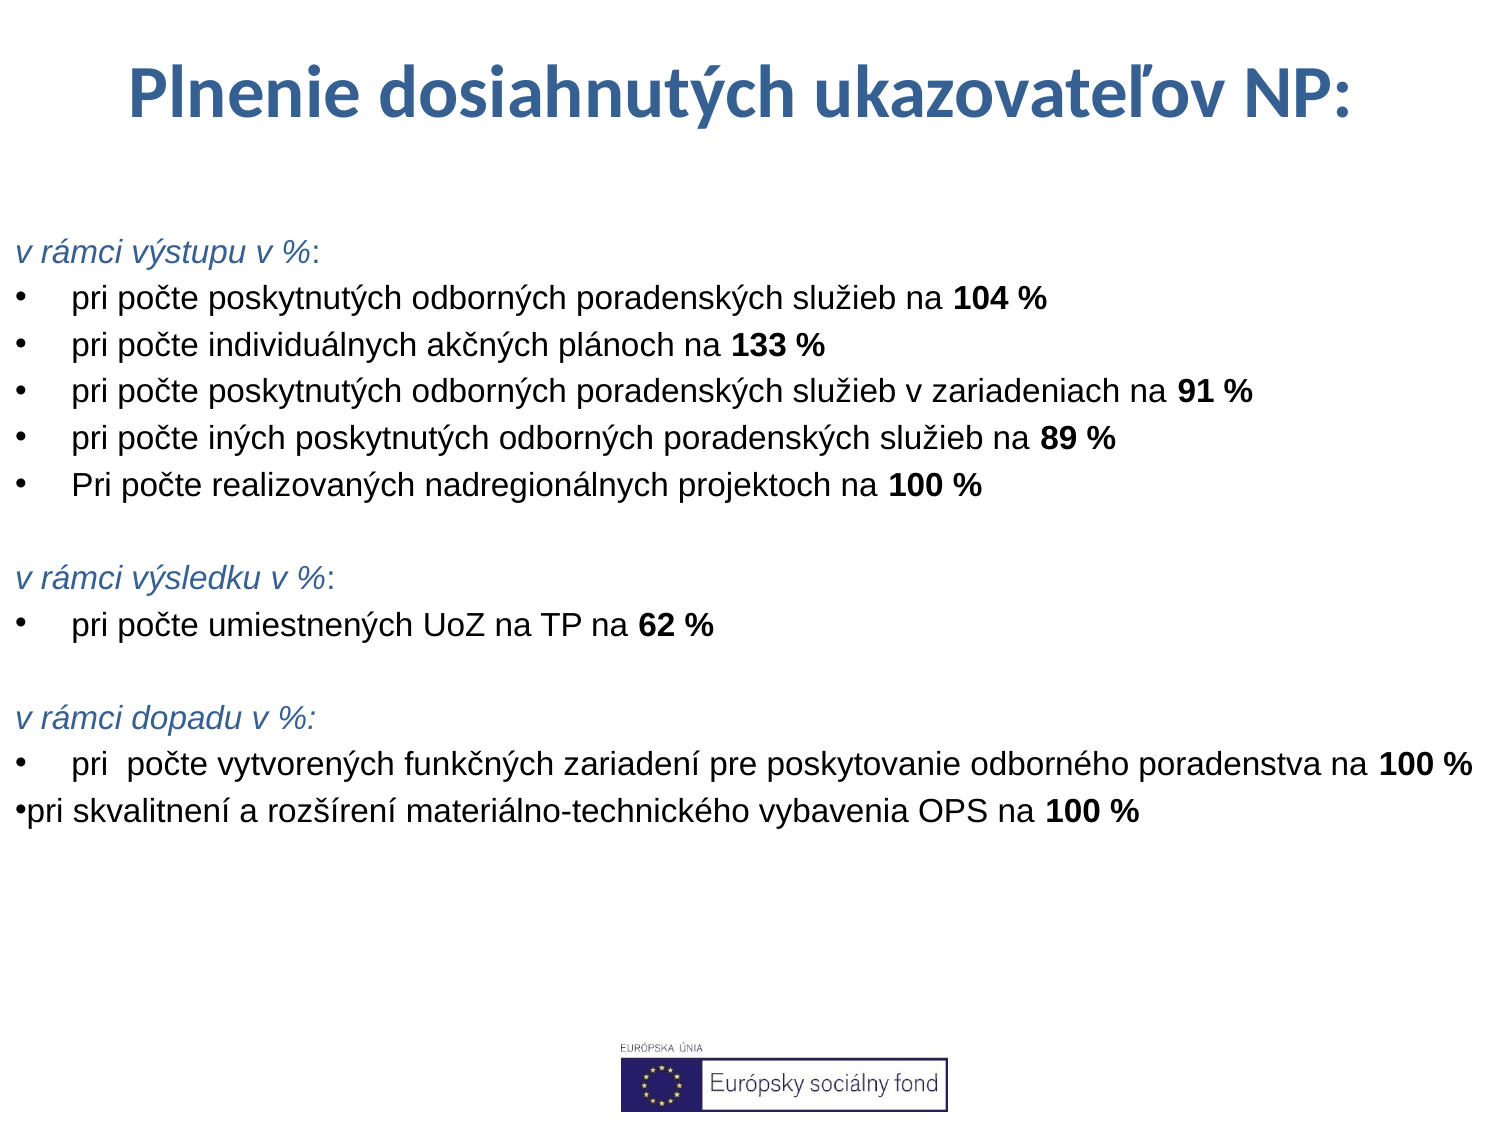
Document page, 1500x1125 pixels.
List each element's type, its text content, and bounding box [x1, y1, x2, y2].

picture [620, 1042, 948, 1112]
list v rámci výstupu v %: pri počte poskytnutých odborných poradenských služieb na 104 % pri počte individuálnych akčných plánoch na 133 % pri počte poskytnutých odborných poradenských služieb v zariadeniach na 91 % pri počte iných poskytnutých odborných poradenských služieb na 89 % Pri počte realizovaných nadregionálnych projektoch na 100 % v rámci výsledku v %: pri počte umiestnených UoZ na TP na 62 % v rámci dopadu v %: pri počte vytvorených funkčných zariadení pre poskytovanie odborného poradenstva na 100 % pri skvalitnení a rozšírení materiálno-technického vybavenia OPS na 100 % [0, 175, 1500, 997]
title Plnenie dosiahnutých ukazovateľov NP: [35, 0, 1465, 176]
